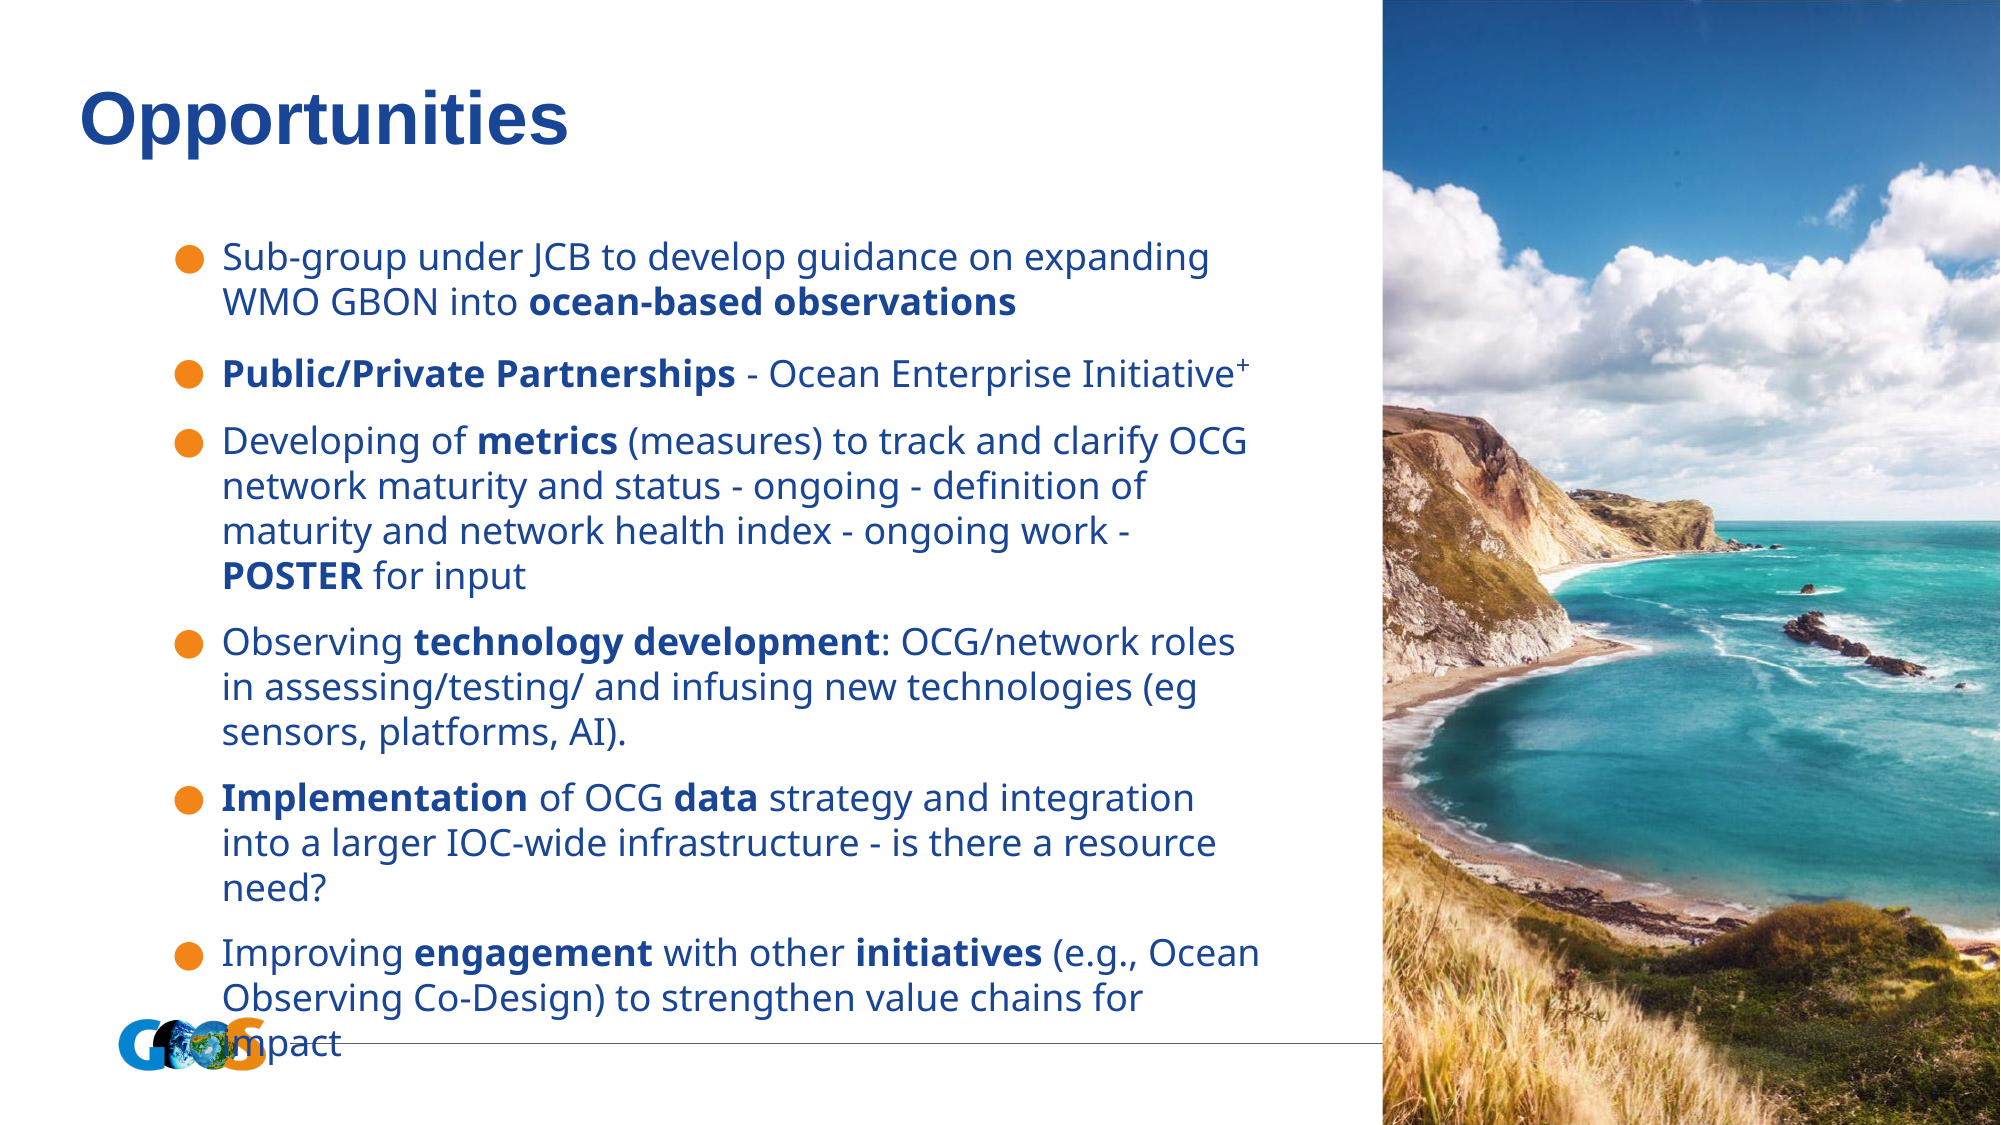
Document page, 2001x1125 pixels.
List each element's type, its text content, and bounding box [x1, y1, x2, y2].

title Opportunities [79, 83, 1377, 179]
text_box Sub-group under JCB to develop guidance on expanding WMO GBON into ocean-based observations Public/Private Partnerships - Ocean Enterprise Initiative+ Developing of metrics (measures) to track and clarify OCG network maturity and status - ongoing - definition of maturity and network health index - ongoing work - POSTER for input Observing technology development: OCG/network roles in assessing/testing/ and infusing new technologies (eg sensors, platforms, AI). Implementation of OCG data strategy and integration into a larger IOC-wide infrastructure - is there a resource need? Improving engagement with other initiatives (e.g., Ocean Observing Co-Design) to strengthen value chains for impact [118, 225, 1285, 1007]
picture [118, 1016, 266, 1071]
picture [1382, 0, 2000, 1125]
